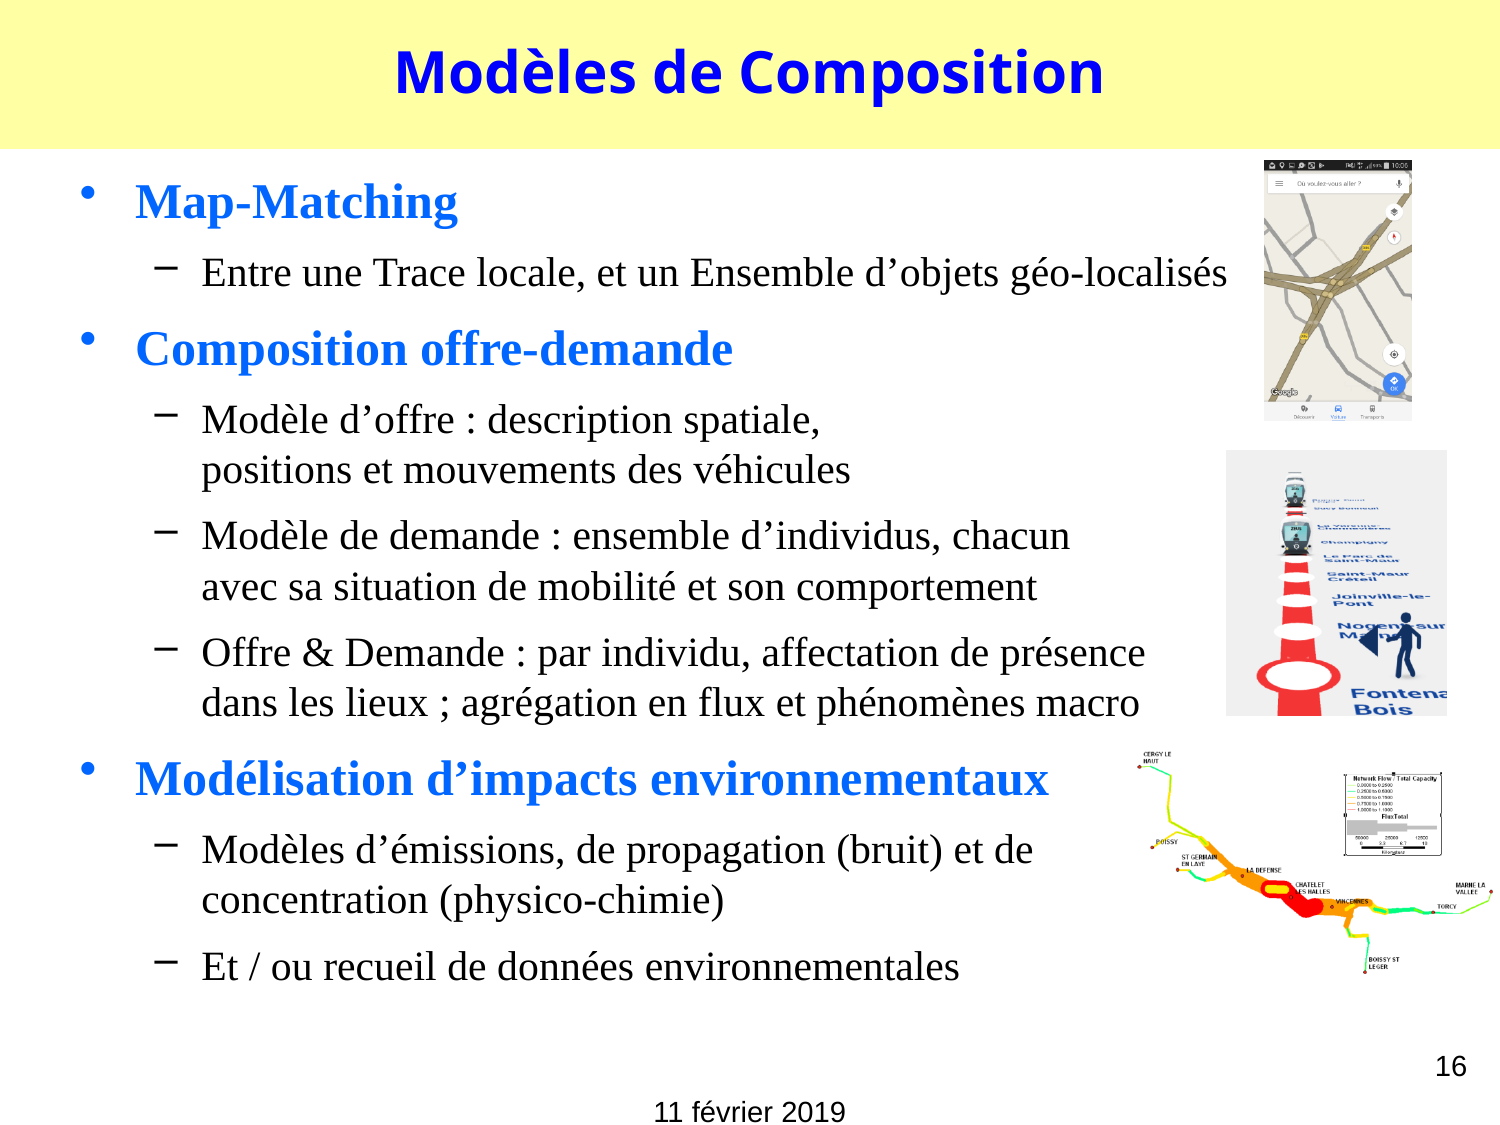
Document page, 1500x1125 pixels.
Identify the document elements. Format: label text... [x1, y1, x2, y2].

slide_number 16 [1352, 1039, 1483, 1118]
picture [1137, 751, 1495, 976]
picture [1226, 450, 1447, 716]
title Modèles de Composition [0, 0, 1500, 149]
footer 11 février 2019 [512, 1085, 988, 1118]
picture [1264, 160, 1412, 421]
text_box Map-Matching Entre une Trace locale, et un Ensemble d’objets géo-localisés Composition offre-demande Modèle d’offre : description spatiale, positions et mouvements des véhicules Modèle de demande : ensemble d’individus, chacun avec sa situation de mobilité et son comportement Offre & Demande : par individu, affectation de présence dans les lieux ; agrégation en flux et phénomènes macro Modélisation d’impacts environnementaux Modèles d’émissions, de propagation (bruit) et de concentration (physico-chimie) Et / ou recueil de données environnementales [64, 160, 1415, 1083]
